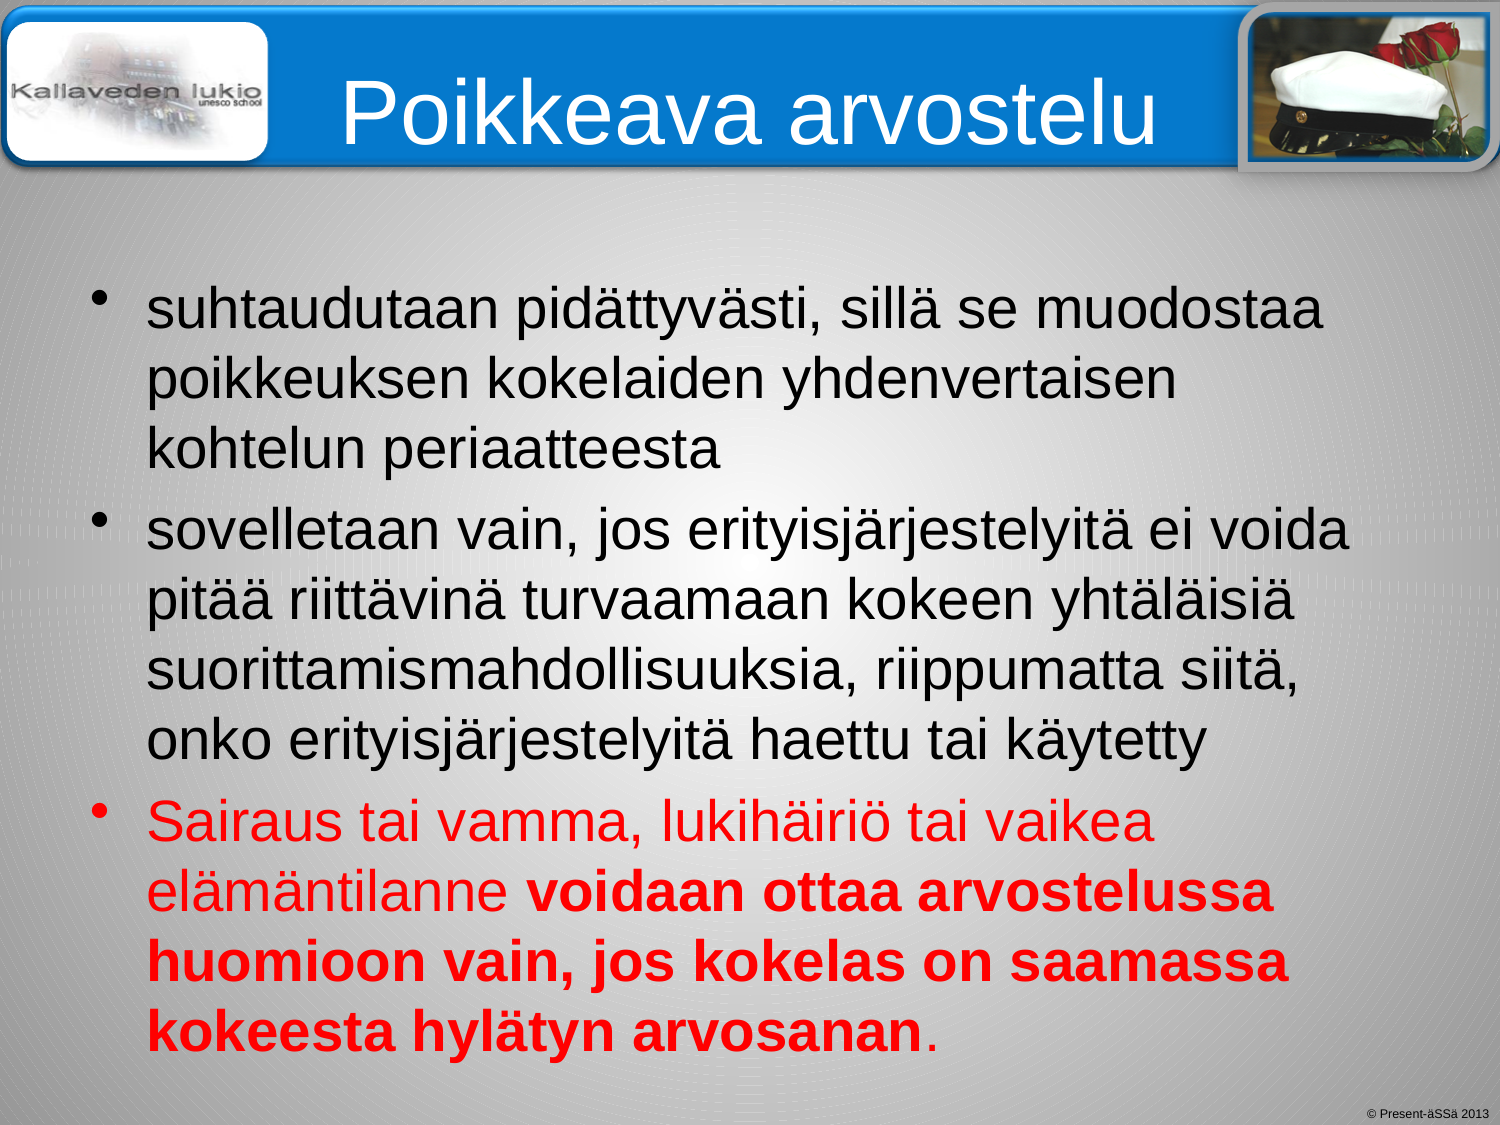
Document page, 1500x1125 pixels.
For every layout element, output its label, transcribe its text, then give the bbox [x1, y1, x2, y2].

list suhtaudutaan pidättyvästi, sillä se muodostaa poikkeuksen kokelaiden yhdenvertaisen kohtelun periaatteesta sovelletaan vain, jos erityisjärjestelyitä ei voida pitää riittävinä turvaamaan kokeen yhtäläisiä suorittamismahdollisuuksia, riippumatta siitä, onko erityisjärjestelyitä haettu tai käytetty Sairaus tai vamma, lukihäiriö tai vaikea elämäntilanne voidaan ottaa arvostelussa huomioon vain, jos kokelas on saamassa kokeesta hylätyn arvosanan. [75, 262, 1425, 1005]
title Poikkeava arvostelu [75, 45, 1425, 233]
picture [0, 0, 1500, 214]
